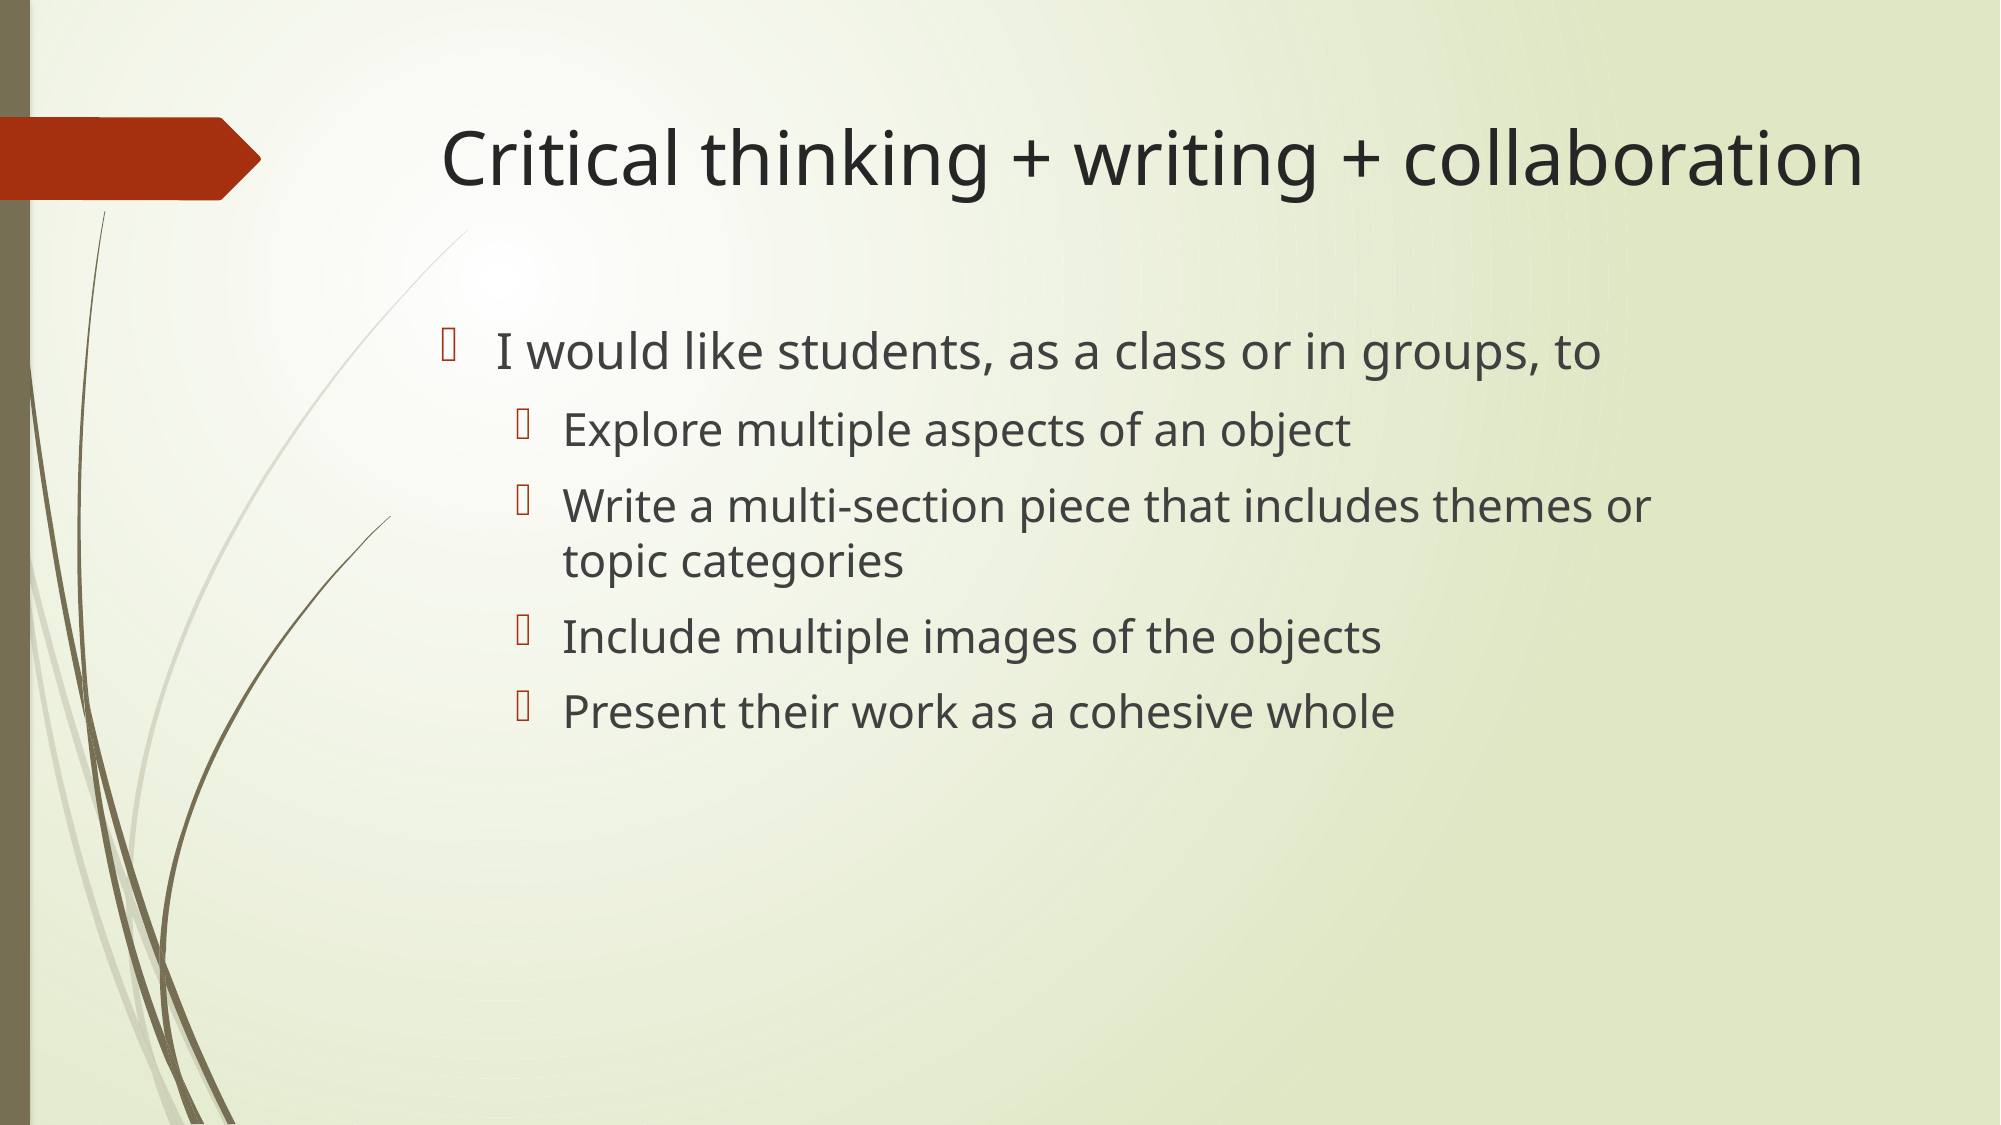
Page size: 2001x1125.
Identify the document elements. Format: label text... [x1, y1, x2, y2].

title Critical thinking + writing + collaboration [425, 102, 1917, 313]
list I would like students, as a class or in groups, to Explore multiple aspects of an object Write a multi-section piece that includes themes or topic categories Include multiple images of the objects Present their work as a cohesive whole [425, 312, 1767, 888]
